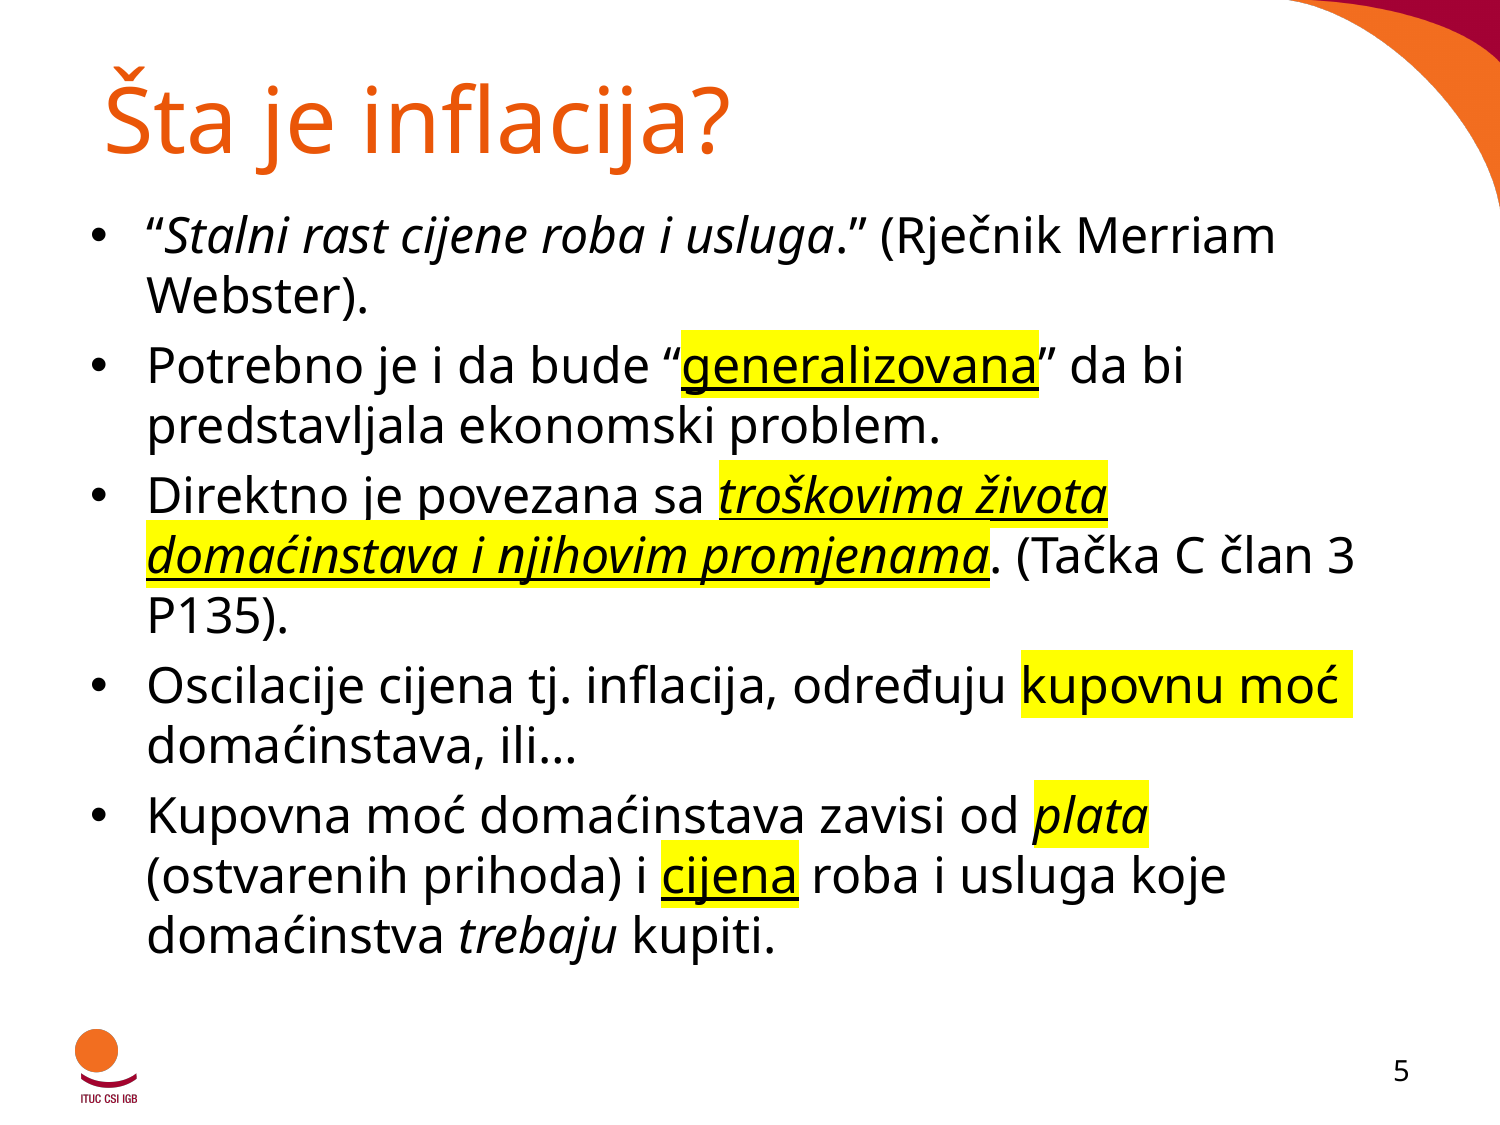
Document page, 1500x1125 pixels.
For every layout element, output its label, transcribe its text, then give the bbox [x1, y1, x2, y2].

picture [75, 1029, 138, 1103]
list “Stalni rast cijene roba i usluga.” (Rječnik Merriam Webster). Potrebno je i da bude “generalizovana” da bi predstavljala ekonomski problem. Direktno je povezana sa troškovima života domaćinstava i njihovim promjenama. (Tačka C član 3 P135). Oscilacije cijena tj. inflacija, određuju kupovnu moć domaćinstava, ili… Kupovna moć domaćinstava zavisi od plata (ostvarenih prihoda) i cijena roba i usluga koje domaćinstva trebaju kupiti. [75, 196, 1425, 1005]
picture [1267, 0, 1500, 232]
title Šta je inflacija? [88, 54, 1439, 181]
slide_number 5 [1074, 1042, 1425, 1103]
